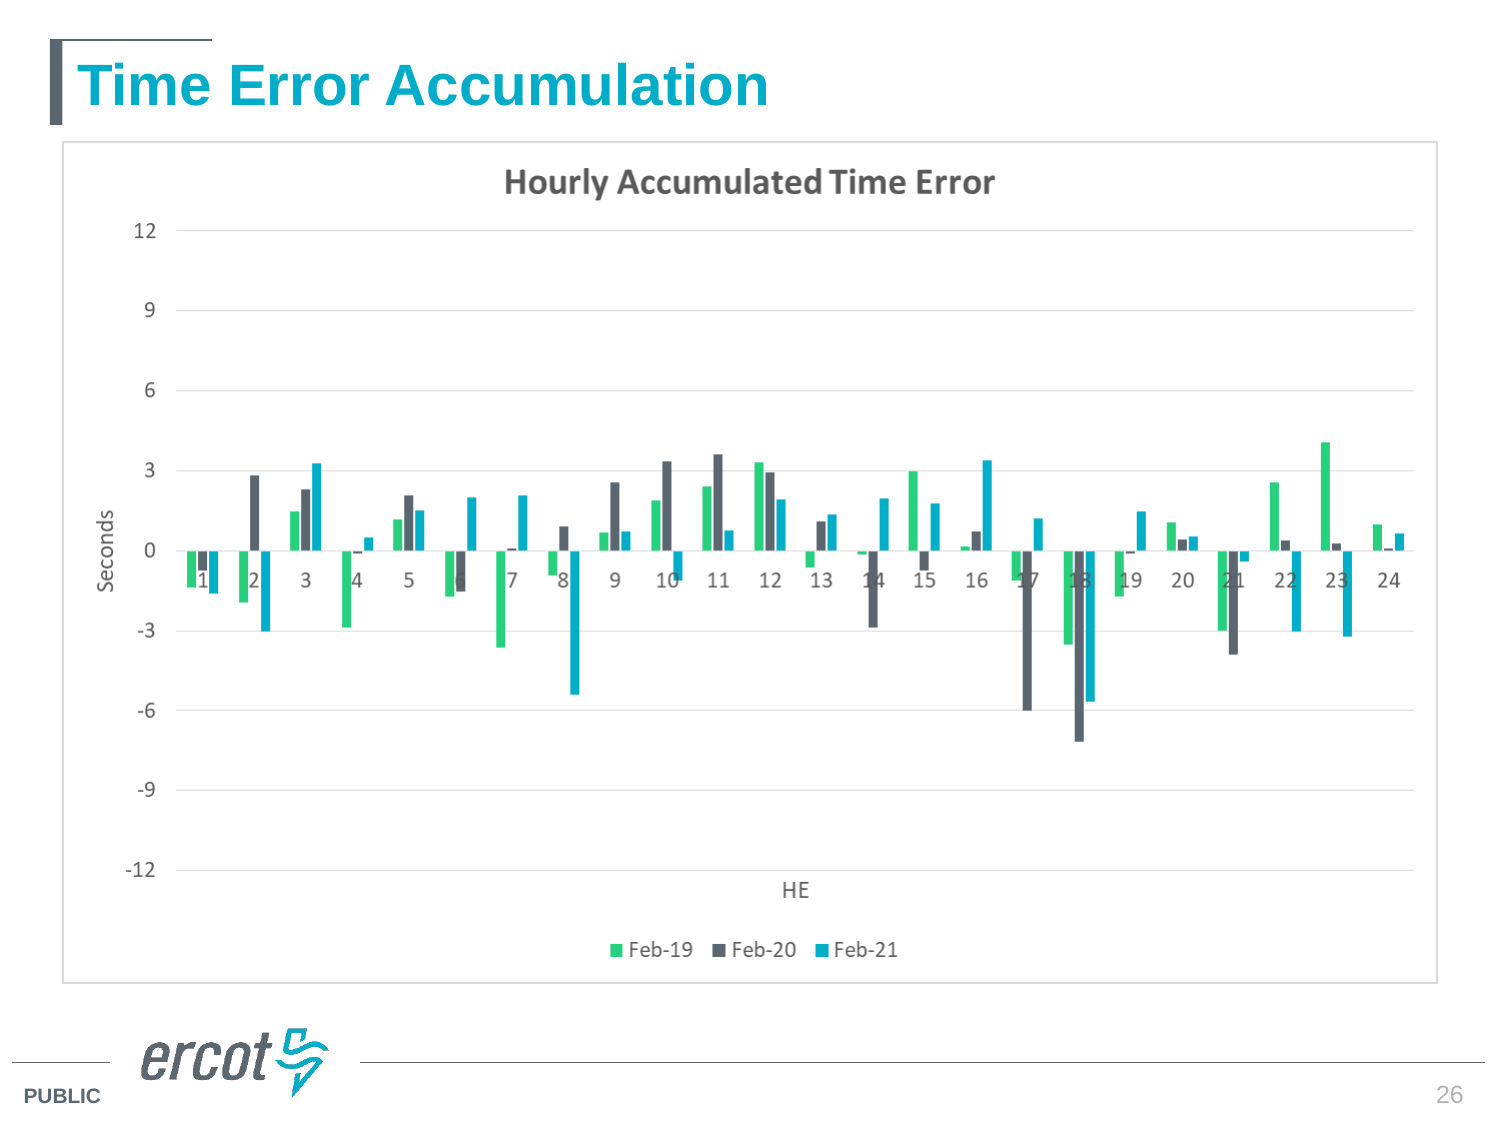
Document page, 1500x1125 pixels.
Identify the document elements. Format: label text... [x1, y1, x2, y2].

title Time Error Accumulation [62, 39, 1450, 125]
picture [62, 141, 1438, 984]
slide_number 26 [1412, 1076, 1488, 1112]
picture [137, 1024, 332, 1100]
